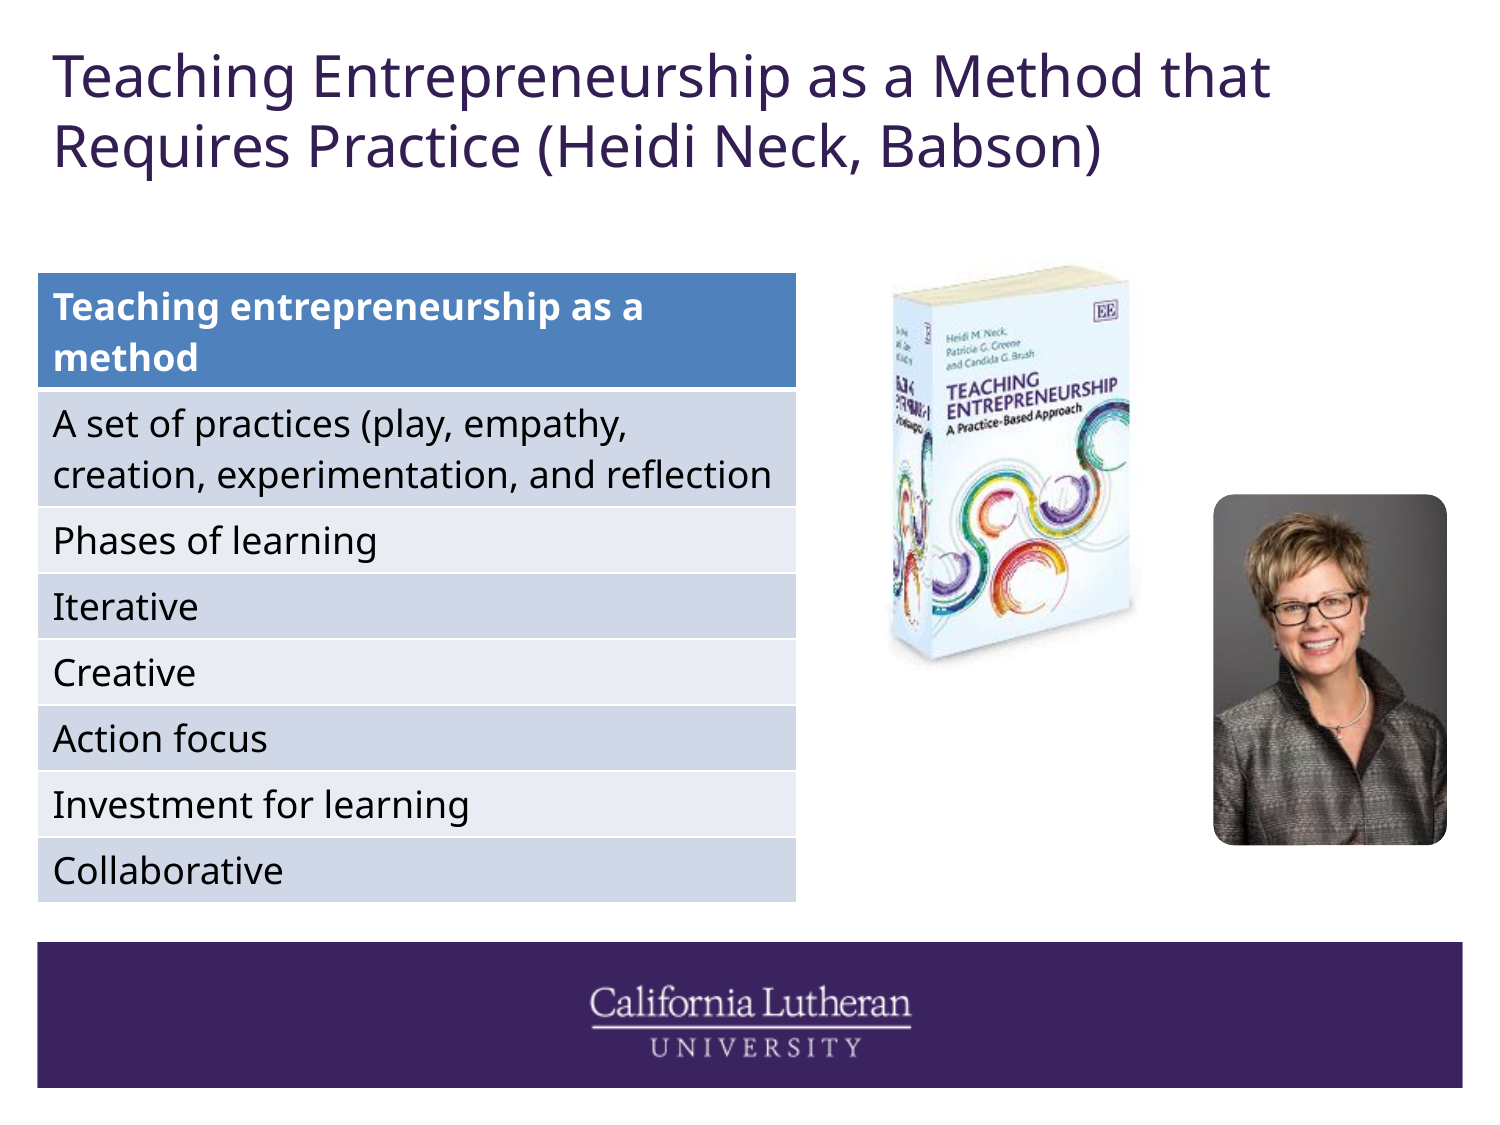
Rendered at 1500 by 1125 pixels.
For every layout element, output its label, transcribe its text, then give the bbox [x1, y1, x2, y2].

text_box [37, 770, 839, 921]
title Teaching Entrepreneurship as a Method that Requires Practice (Heidi Neck, Babson) [37, 31, 1463, 128]
picture [1213, 494, 1448, 846]
table_cell Creative [38, 640, 796, 704]
table_cell Action focus [38, 706, 796, 770]
table_header Teaching entrepreneurship as a method [38, 273, 796, 387]
table_cell A set of practices (play, empathy, creation, experimentation, and reflection [38, 392, 796, 506]
table_cell Iterative [38, 574, 796, 638]
table_cell Phases of learning [38, 508, 796, 572]
picture [866, 260, 1162, 671]
